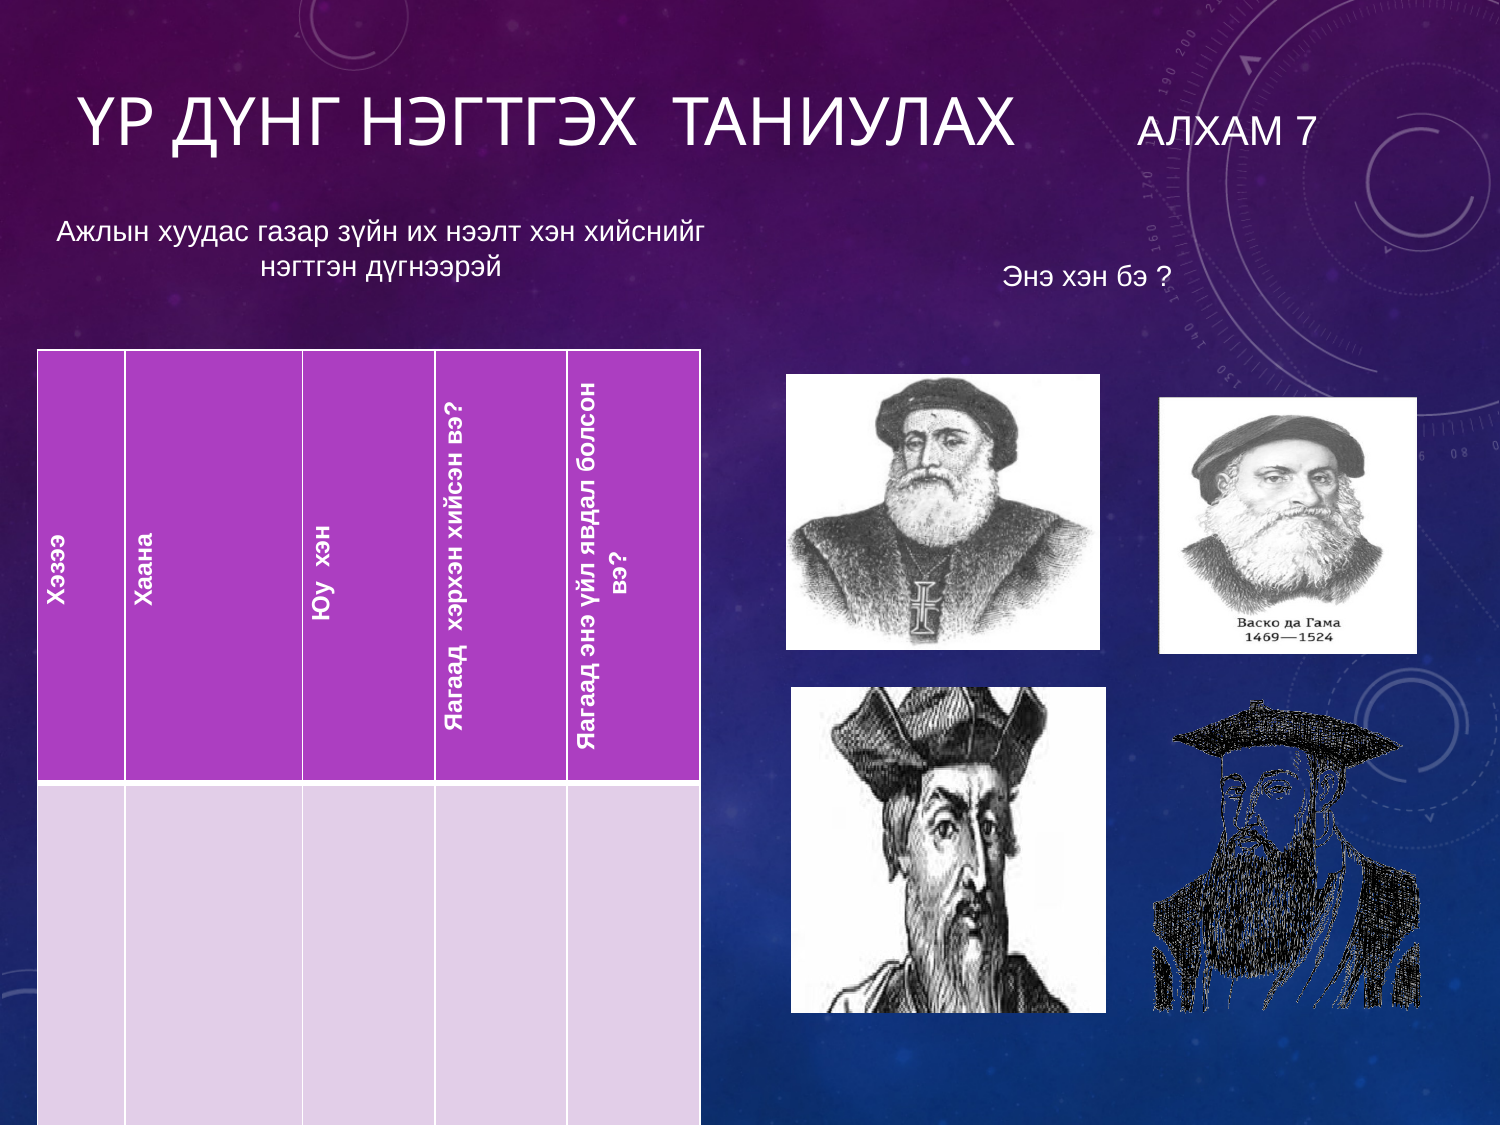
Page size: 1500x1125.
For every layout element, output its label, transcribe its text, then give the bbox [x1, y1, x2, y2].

table_header Юу хэн [303, 351, 434, 780]
table_header Яагаад хэрхэн хийсэн вэ? [436, 351, 566, 780]
table_cell [436, 786, 566, 1125]
table_cell [303, 786, 434, 1125]
table_cell [38, 786, 124, 1125]
picture [0, 0, 1500, 1125]
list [786, 374, 1101, 651]
list Энэ хэн бэ ? [786, 200, 1388, 300]
table_header Яагаад энэ үйл явдал болсон вэ? [568, 351, 699, 780]
list Ажлын хуудас газар зүйн их нээлт хэн хийснийг нэгтгэн дүгнээрэй [37, 200, 725, 325]
title Үр дүнг нэгтгэх таниулах алхам 7 [62, 37, 1450, 200]
table_header Хэзээ [38, 351, 124, 780]
table_cell [568, 786, 699, 1125]
table_cell [126, 786, 302, 1125]
table_header Хаана [126, 351, 302, 780]
